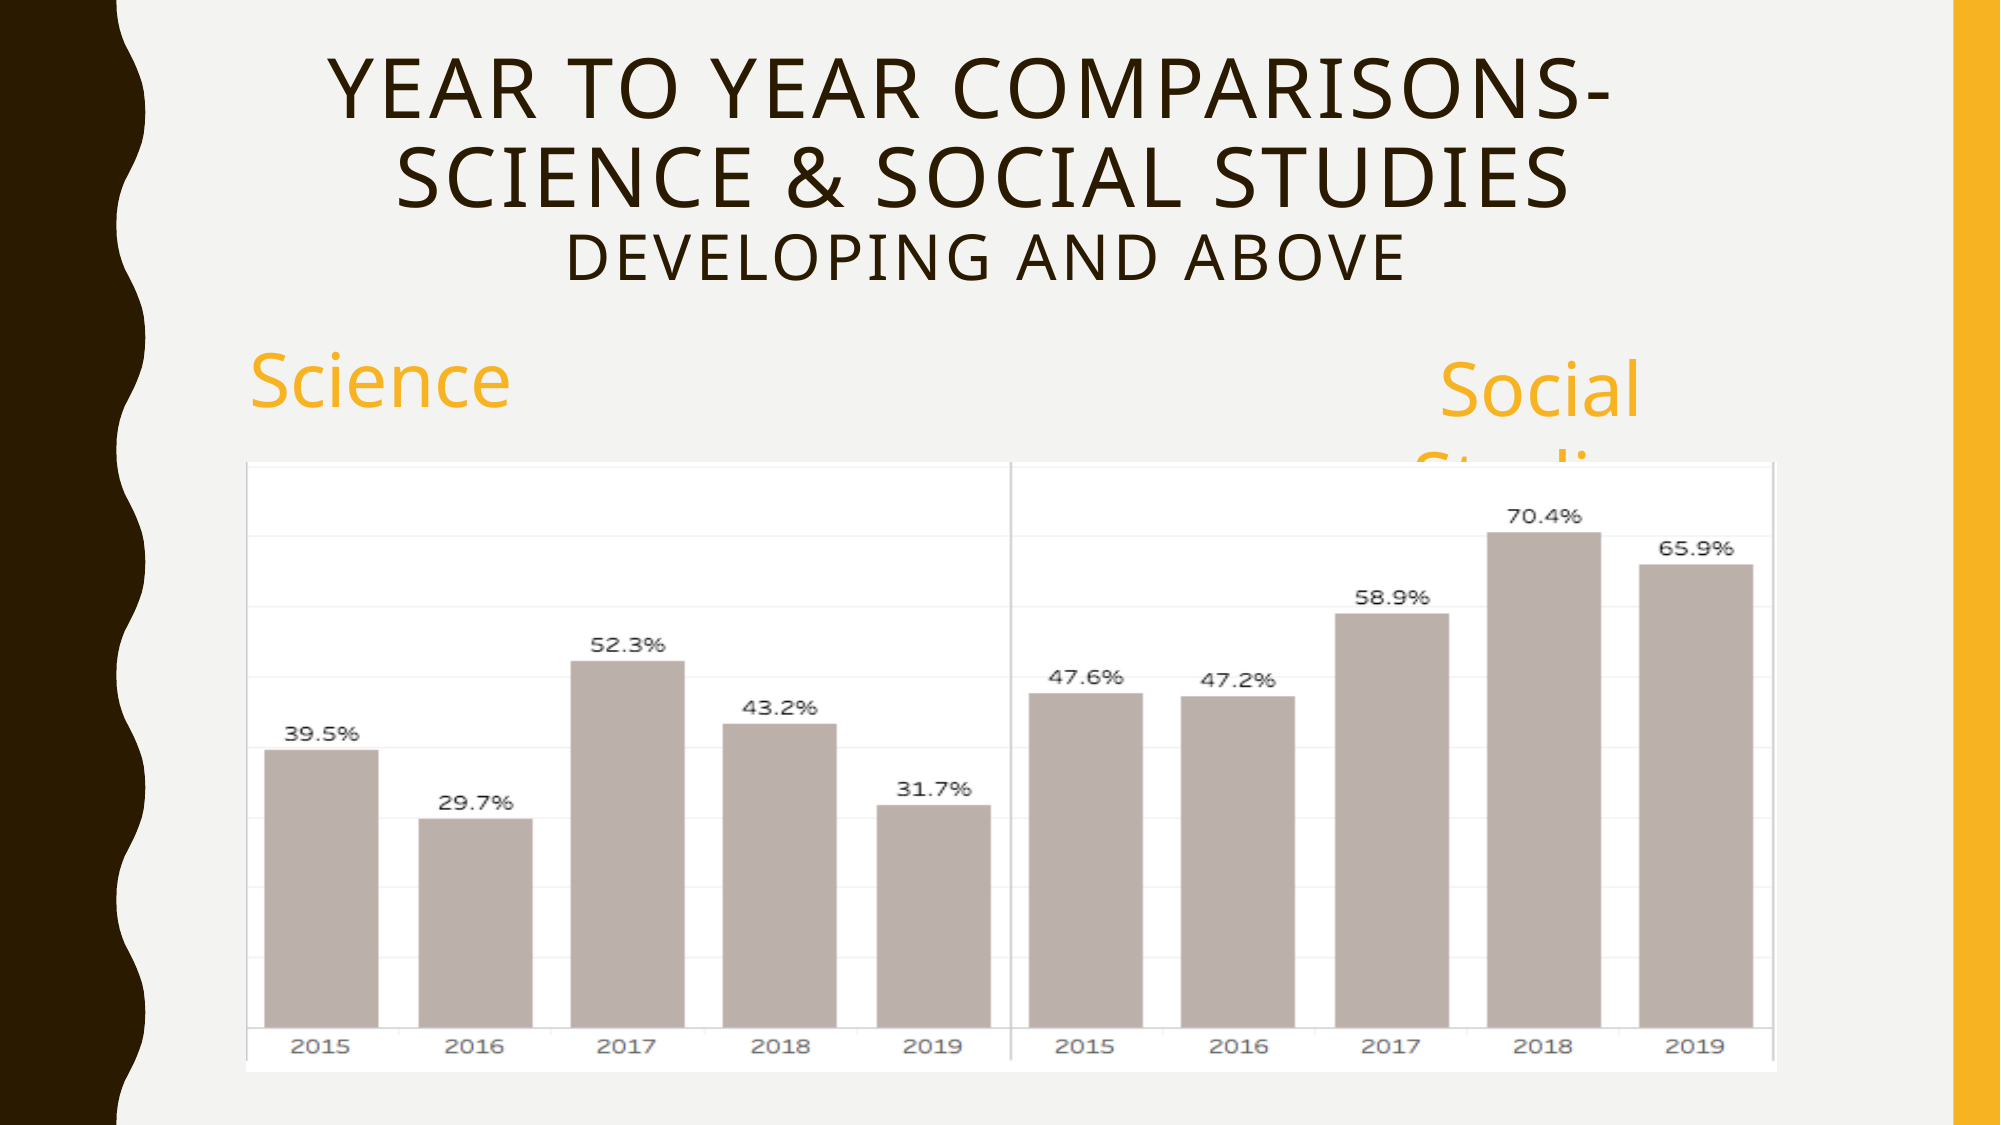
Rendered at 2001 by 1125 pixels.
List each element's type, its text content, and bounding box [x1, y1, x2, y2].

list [246, 462, 1777, 1072]
text_box Science [230, 324, 532, 430]
title YEAR TO YEAR COMPARISONS- SCIENCE & SOCIAL STUDIES DEVELOPING AND ABOVE [160, 38, 1811, 303]
text_box Social Studies [1286, 334, 1797, 529]
